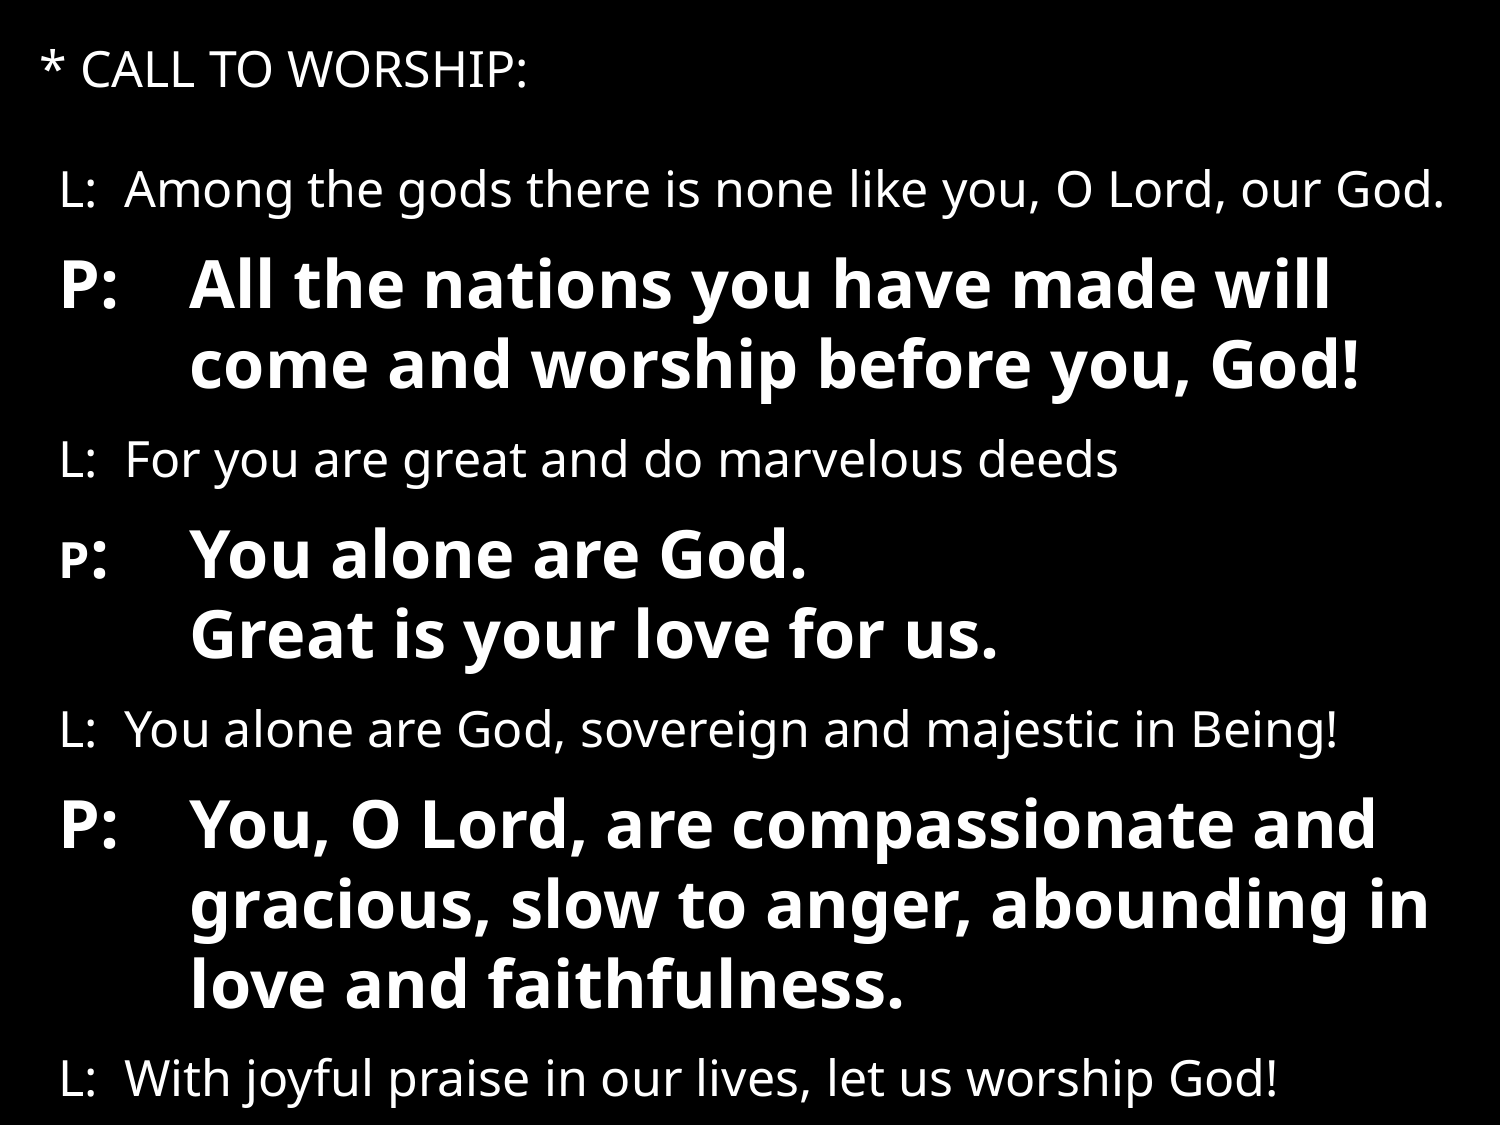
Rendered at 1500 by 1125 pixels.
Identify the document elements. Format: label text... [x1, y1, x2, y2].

text_box * CALL TO WORSHIP: L: Among the gods there is none like you, O Lord, our God. P: All the nations you have made will come and worship before you, God! L: For you are great and do marvelous deeds P: You alone are God. Great is your love for us. L: You alone are God, sovereign and majestic in Being! P: You, O Lord, are compassionate and gracious, slow to anger, abounding in love and faithfulness. L: With joyful praise in our lives, let us worship God! [24, 0, 1488, 1115]
